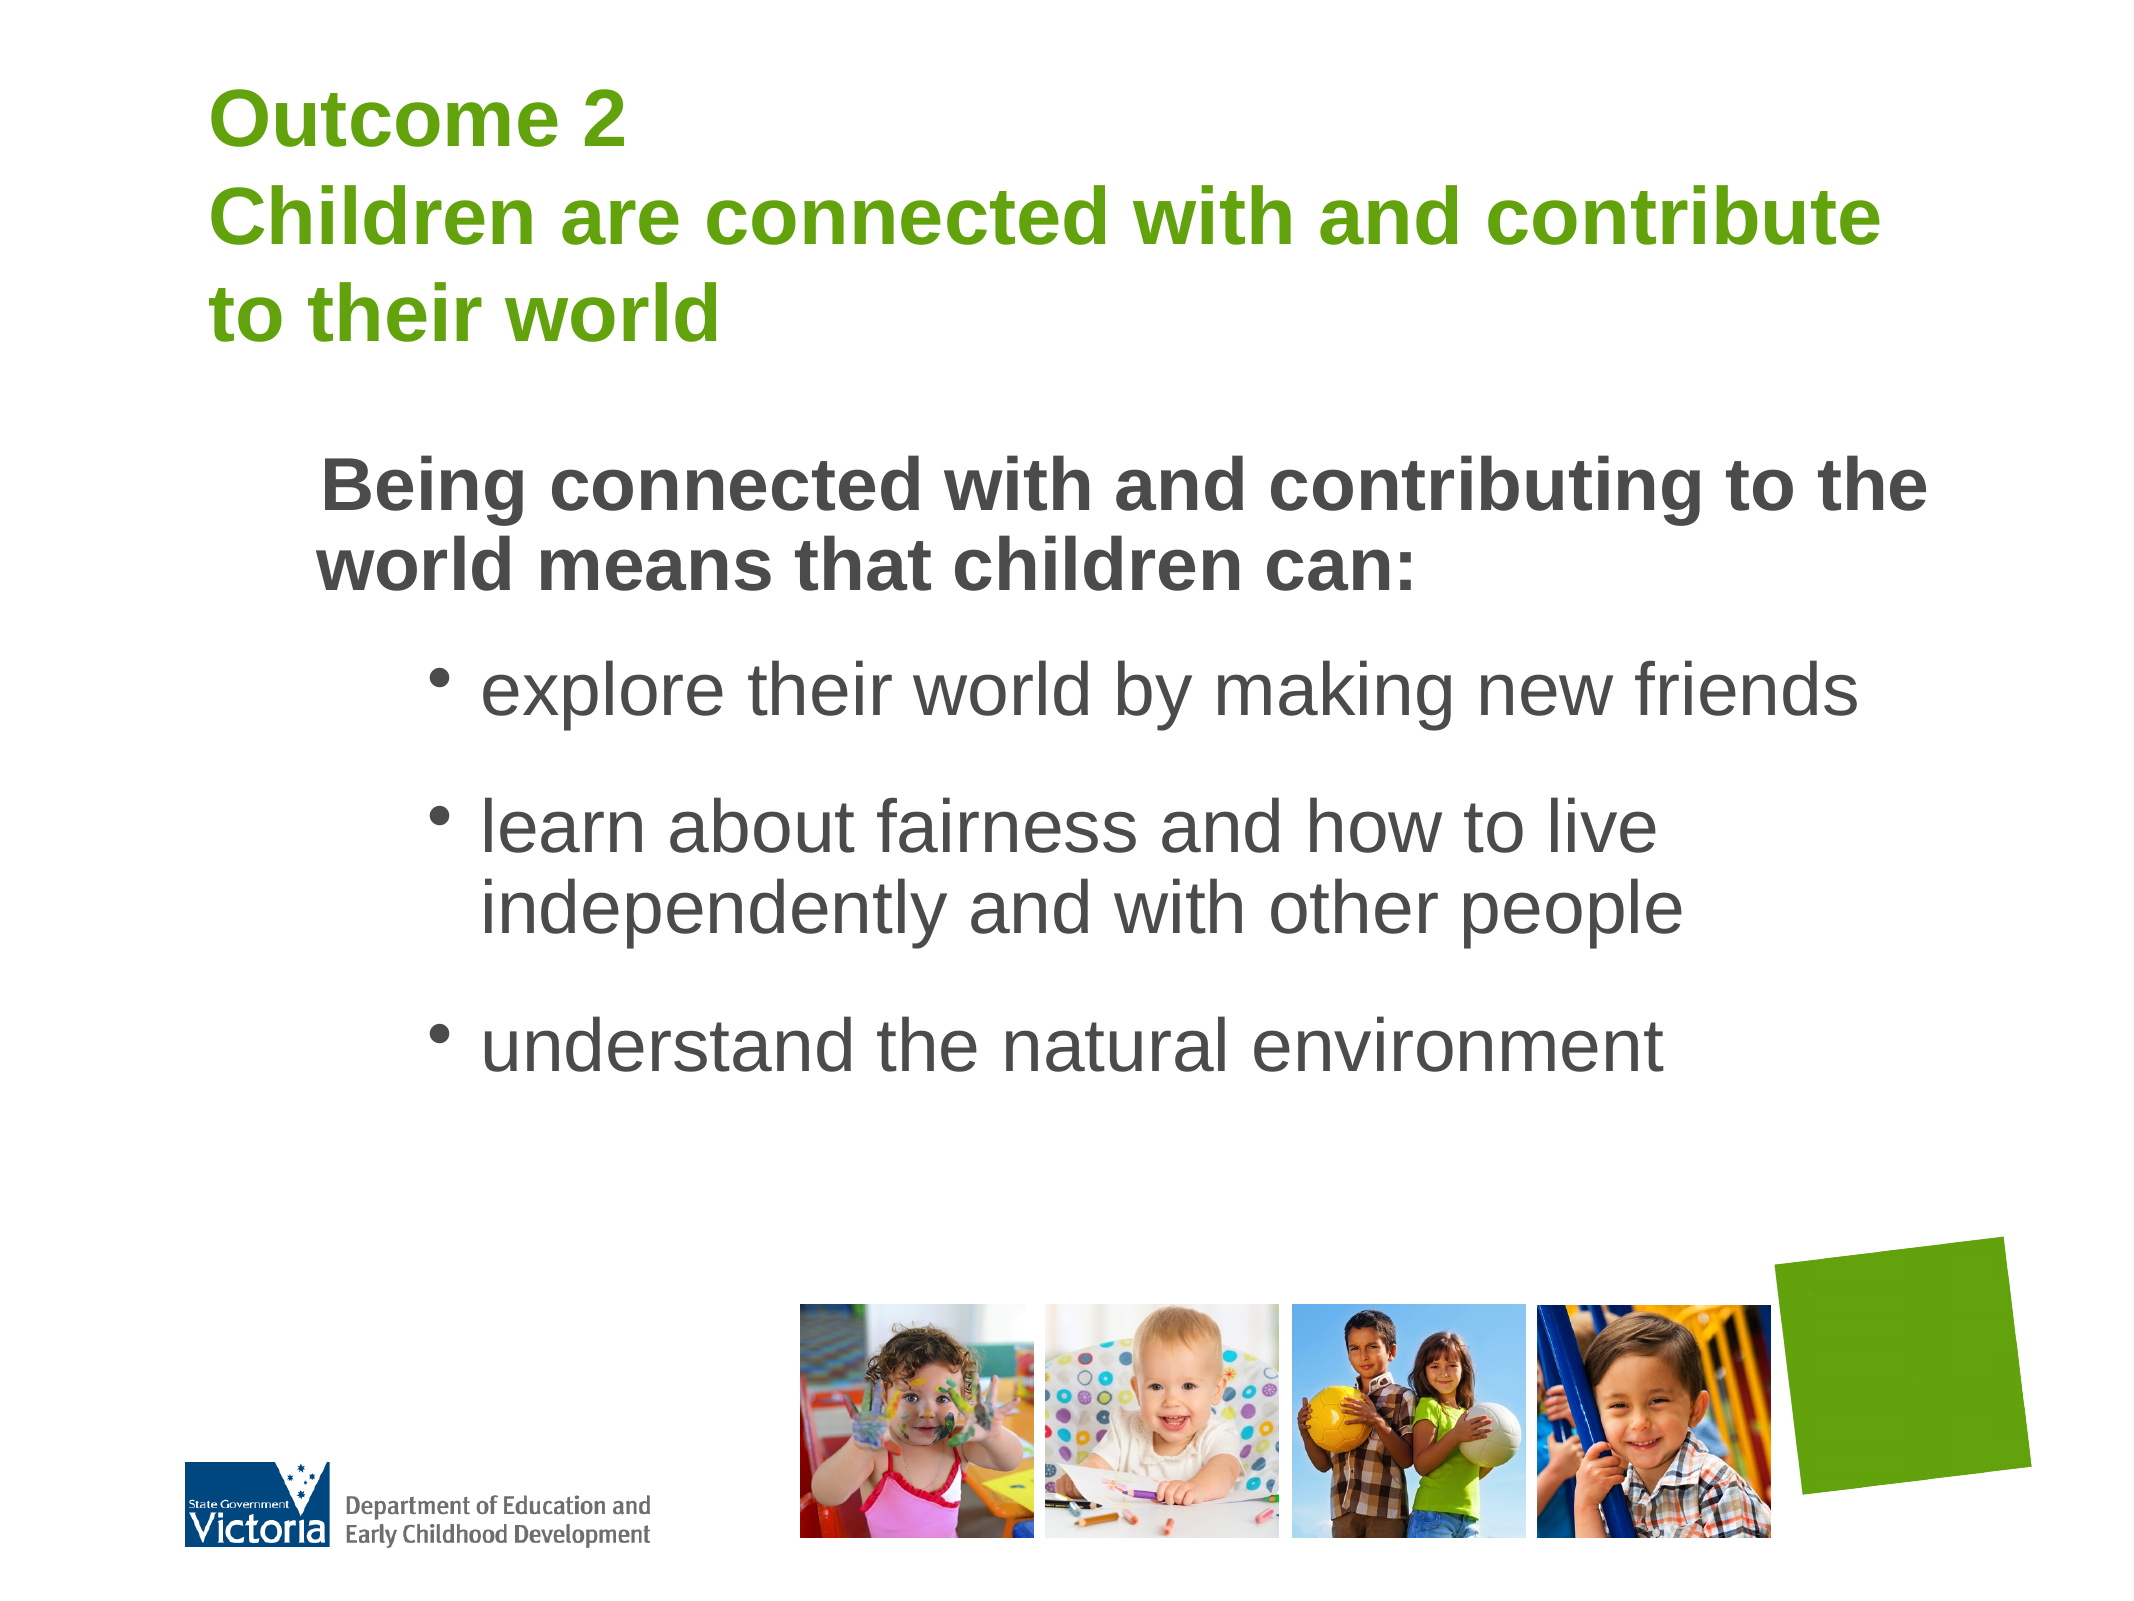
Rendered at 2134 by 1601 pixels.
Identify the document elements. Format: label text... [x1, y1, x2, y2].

picture [1775, 1237, 2031, 1494]
picture [1045, 1304, 1279, 1538]
text_box Being connected with and contributing to the world means that children can: explore their world by making new friends learn about fairness and how to live independently and with other people understand the natural environment [192, 339, 2005, 1214]
picture [1537, 1305, 1771, 1538]
picture [800, 1304, 1034, 1538]
picture [1292, 1304, 1526, 1538]
title Outcome 2 Children are connected with and contribute to their world [186, 54, 2001, 199]
picture [185, 1462, 650, 1548]
